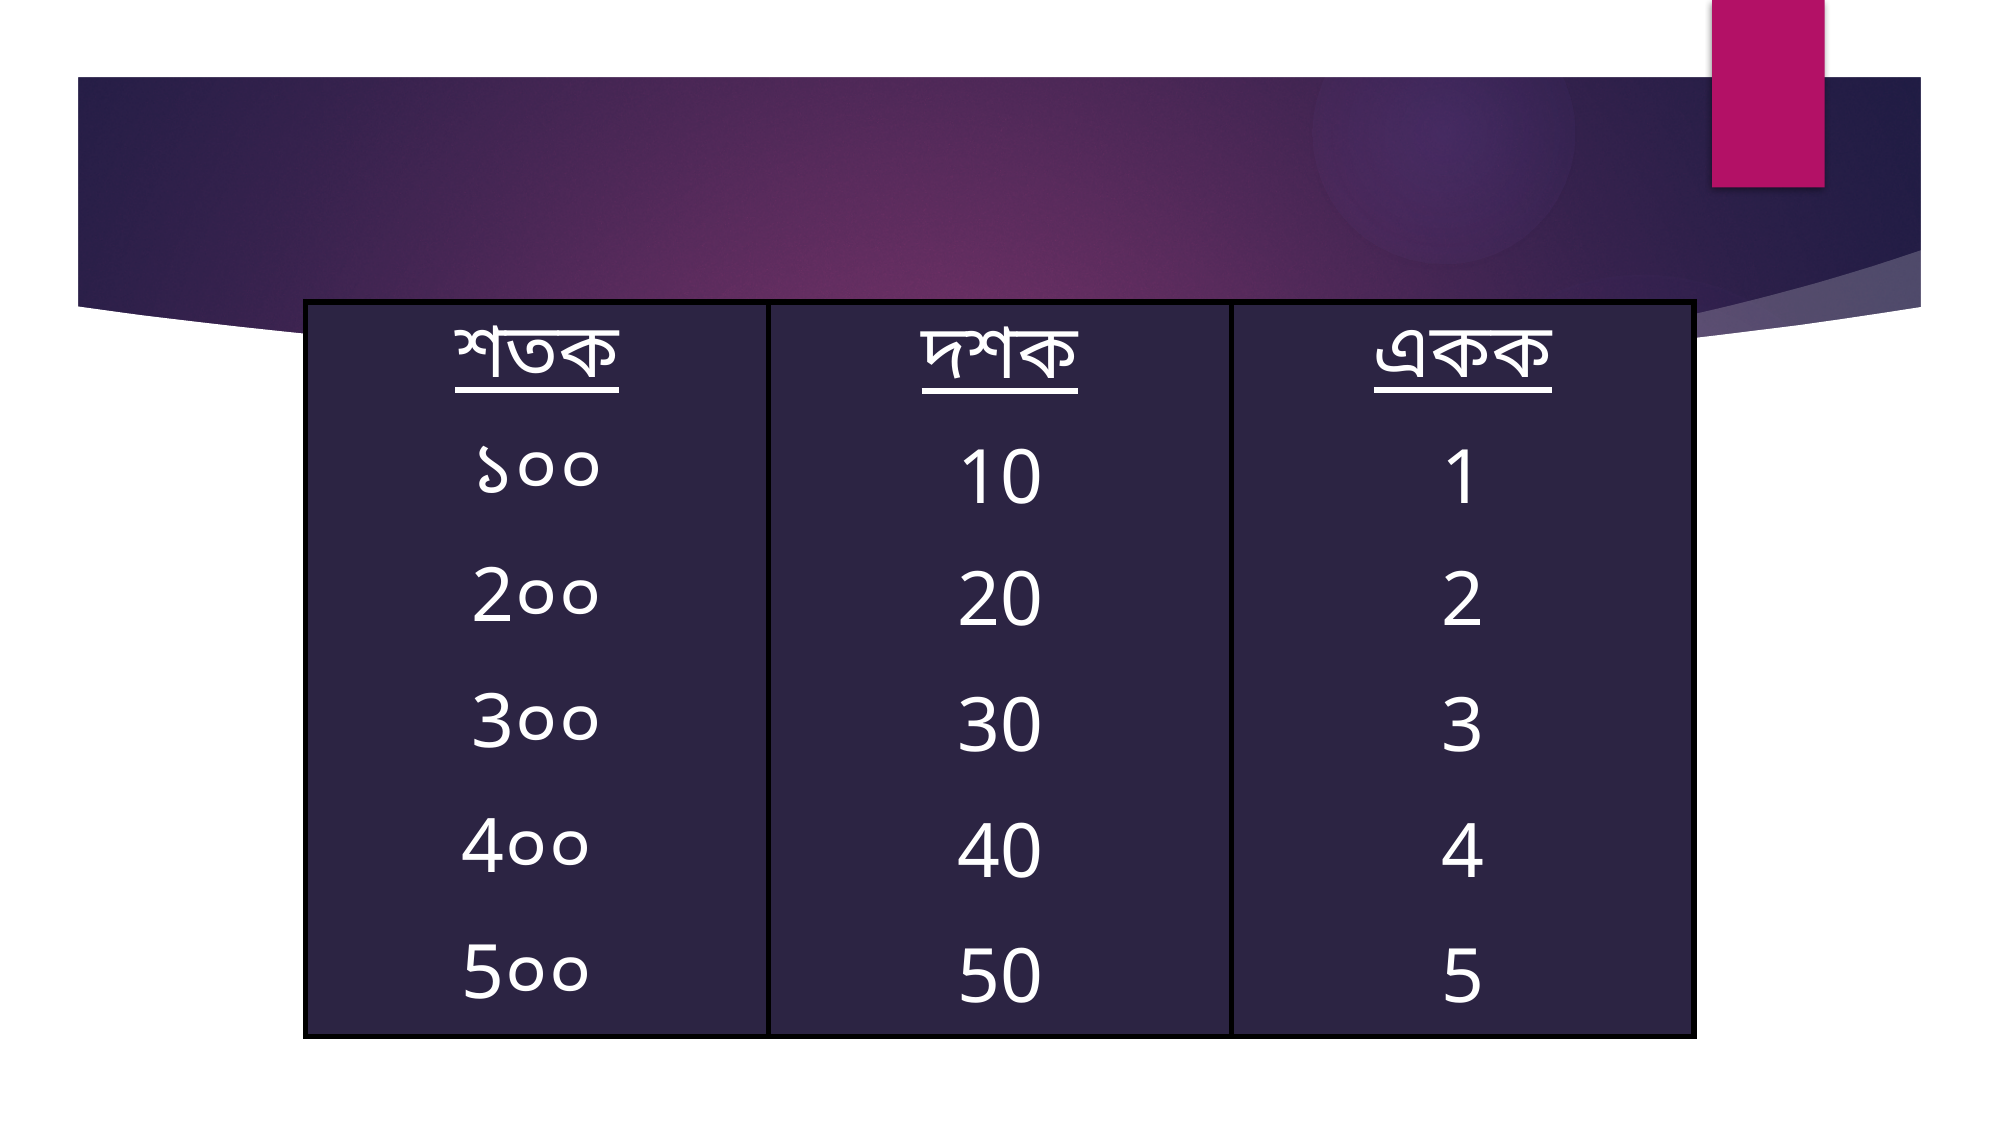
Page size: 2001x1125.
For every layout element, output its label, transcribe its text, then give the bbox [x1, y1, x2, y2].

table_cell 30 [771, 659, 1229, 785]
table_cell 5 [1234, 911, 1691, 1034]
table_cell ১০০ [308, 416, 766, 534]
table_header শতক [308, 305, 766, 416]
table_cell 5০০ [308, 911, 766, 1034]
table_cell 3 [1234, 659, 1691, 785]
table_cell 2 [1234, 534, 1691, 659]
table_header দশক [771, 305, 1229, 416]
table_cell 10 [771, 416, 1229, 534]
table_cell 1 [1234, 416, 1691, 534]
table_cell 40 [771, 785, 1229, 911]
table_header একক [1234, 305, 1691, 416]
table_cell 20 [771, 534, 1229, 659]
table_cell 2০০ [308, 534, 766, 659]
table_cell 4০০ [308, 785, 766, 911]
table_cell 4 [1234, 785, 1691, 911]
table_cell 50 [771, 911, 1229, 1034]
table_cell 3০০ [308, 659, 766, 785]
